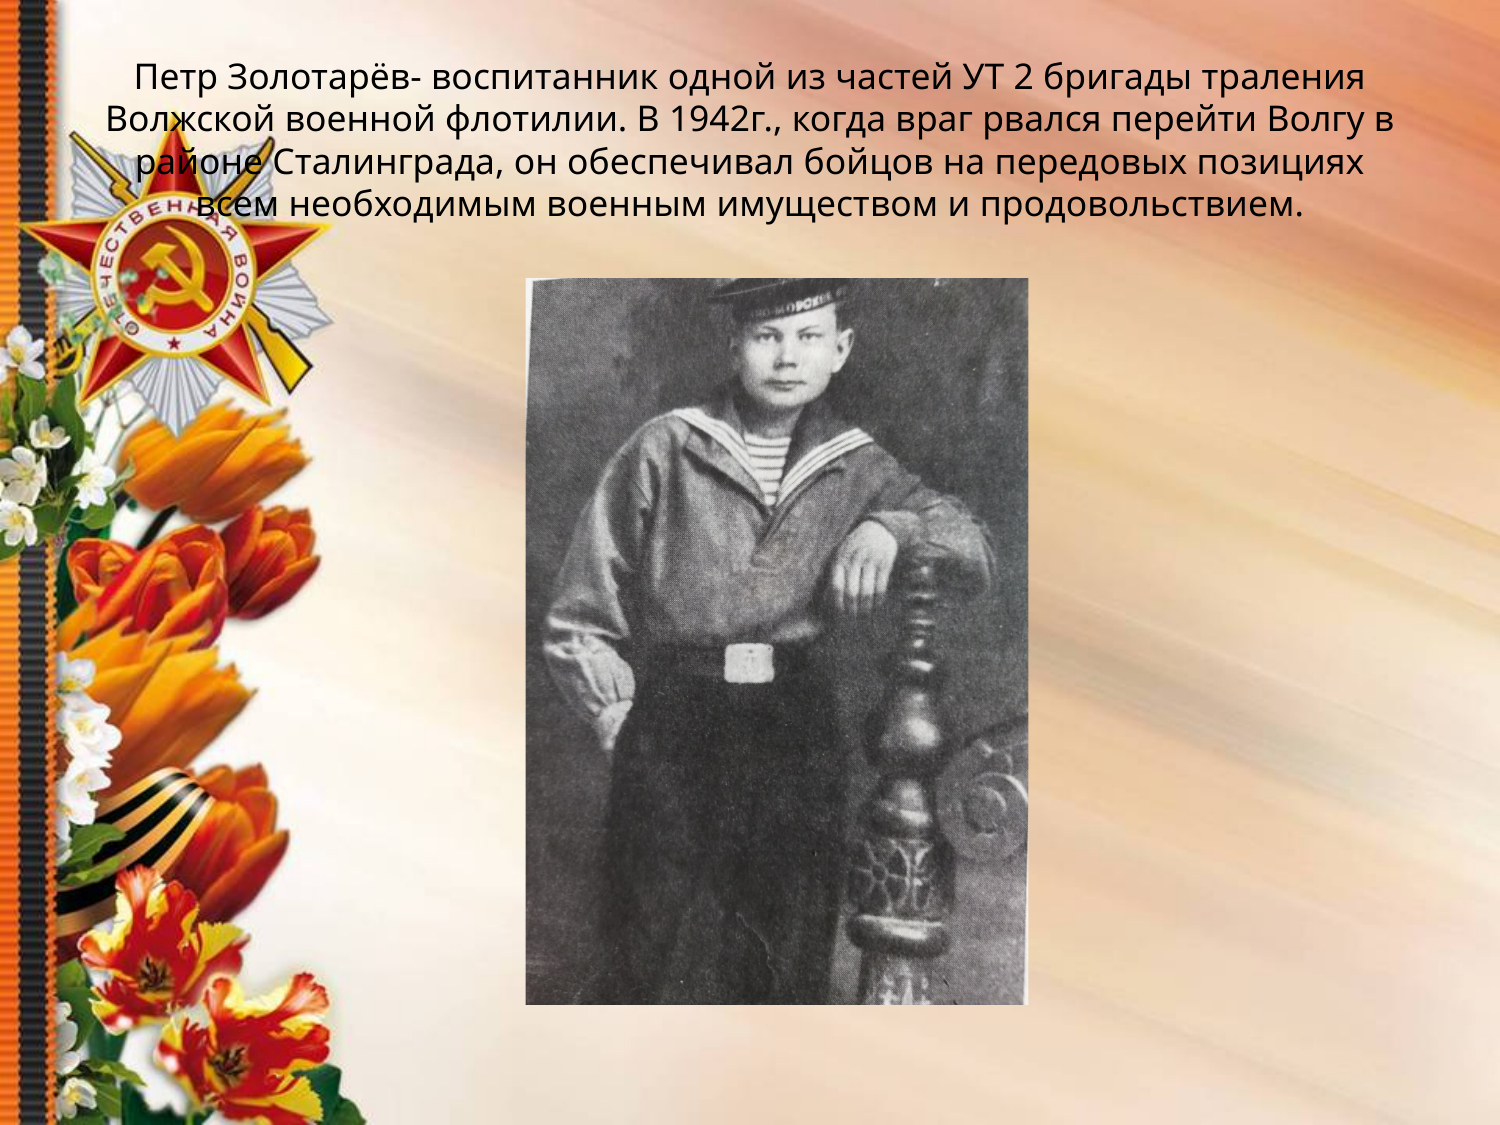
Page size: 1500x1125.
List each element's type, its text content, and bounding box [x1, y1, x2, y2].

title Петр Золотарёв- воспитанник одной из частей УТ 2 бригады траления Волжской военной флотилии. В 1942г., когда враг рвался перейти Волгу в районе Сталинграда, он обеспечивал бойцов на передовых позициях всем необходимым военным имуществом и продовольствием. [75, 45, 1425, 233]
picture [0, 0, 1500, 1125]
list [525, 278, 1029, 1006]
